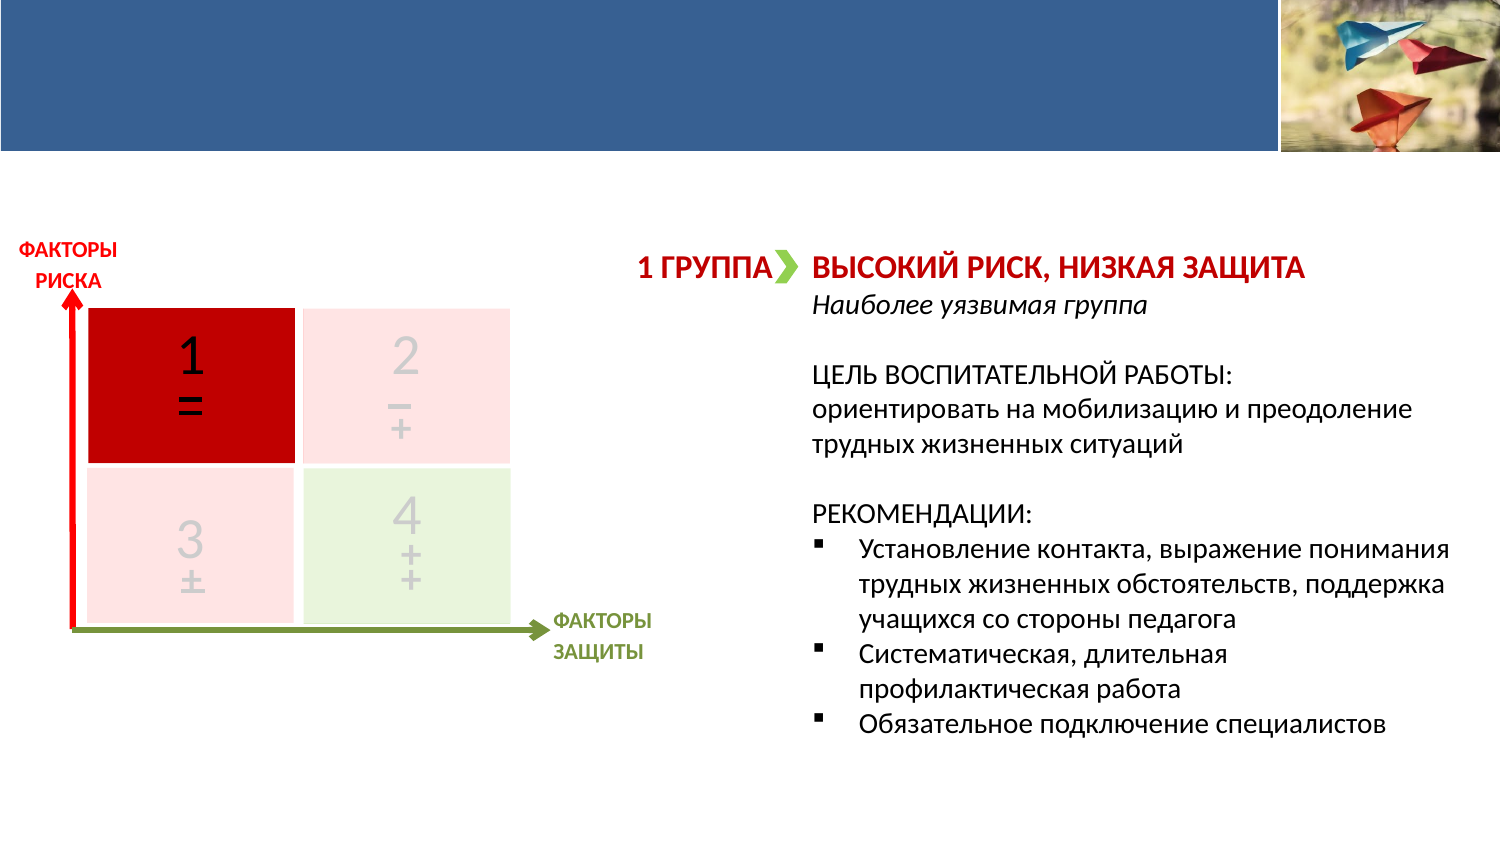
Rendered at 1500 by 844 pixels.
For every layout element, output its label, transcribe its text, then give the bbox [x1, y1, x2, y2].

picture [1280, 0, 1500, 153]
text_box [80, 461, 512, 625]
text_box ВЫСОКИЙ РИСК, НИЗКАЯ ЗАЩИТА Наиболее уязвимая группа ЦЕЛЬ ВОСПИТАТЕЛЬНОЙ РАБОТЫ: ориентировать на мобилизацию и преодоление трудных жизненных ситуаций РЕКОМЕНДАЦИИ: Установление контакта, выражение понимания трудных жизненных обстоятельств, поддержка учащихся со стороны педагога Систематическая, длительная профилактическая работа Обязательное подключение специалистов [797, 237, 1471, 747]
text_box [301, 306, 512, 461]
text_box 1 ГРУППА [621, 237, 796, 293]
text_box [772, 247, 801, 286]
text_box ФАКТОРЫ ЗАЩИТЫ [538, 593, 700, 670]
text_box [0, 0, 1278, 153]
text_box ФАКТОРЫ РИСКА [0, 222, 236, 281]
text_box 1 [86, 306, 297, 461]
